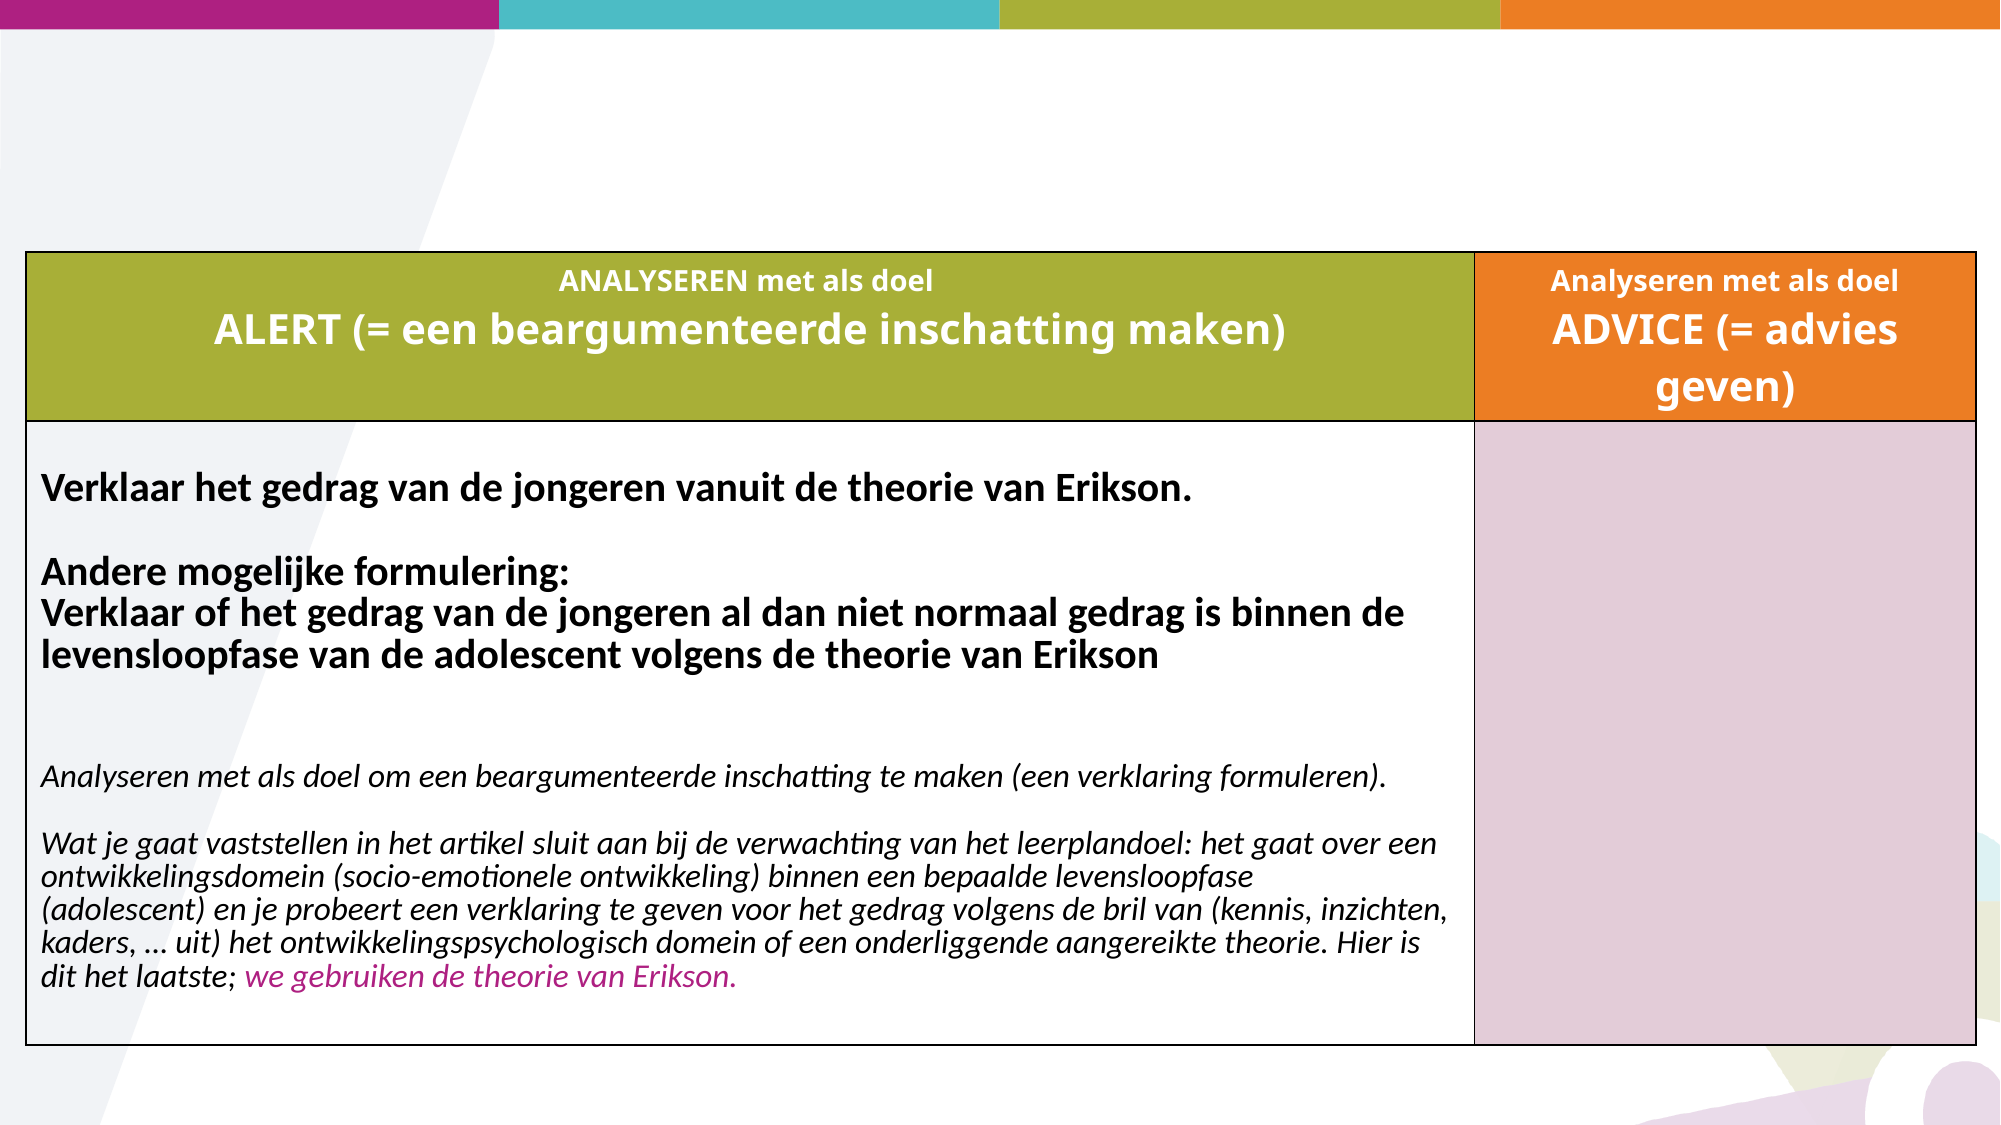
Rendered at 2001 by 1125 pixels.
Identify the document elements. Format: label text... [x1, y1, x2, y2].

table_cell Verklaar het gedrag van de jongeren vanuit de theorie van Erikson. Andere mogelijke formulering: Verklaar of het gedrag van de jongeren al dan niet normaal gedrag is binnen de levensloopfase van de adolescent volgens de theorie van Erikson Analyseren met als doel om een beargumenteerde inschatting te maken (een verklaring formuleren). Wat je gaat vaststellen in het artikel sluit aan bij de verwachting van het leerplandoel: het gaat over een ontwikkelingsdomein (socio-emotionele ontwikkeling) binnen een bepaalde levensloopfase (adolescent) en je probeert een verklaring te geven voor het gedrag volgens de bril van (kennis, inzichten, kaders, … uit) het ontwikkelingspsychologisch domein of een onderliggende aangereikte theorie. Hier is dit het laatste; we gebruiken de theorie van Erikson. [27, 422, 1474, 1044]
table_cell [1475, 422, 1975, 1044]
table_header Analyseren met als doel ADVICE (= advies geven) [1475, 253, 1975, 420]
table_header ANALYSEREN met als doel ALERT (= een beargumenteerde inschatting maken) [27, 253, 1474, 420]
